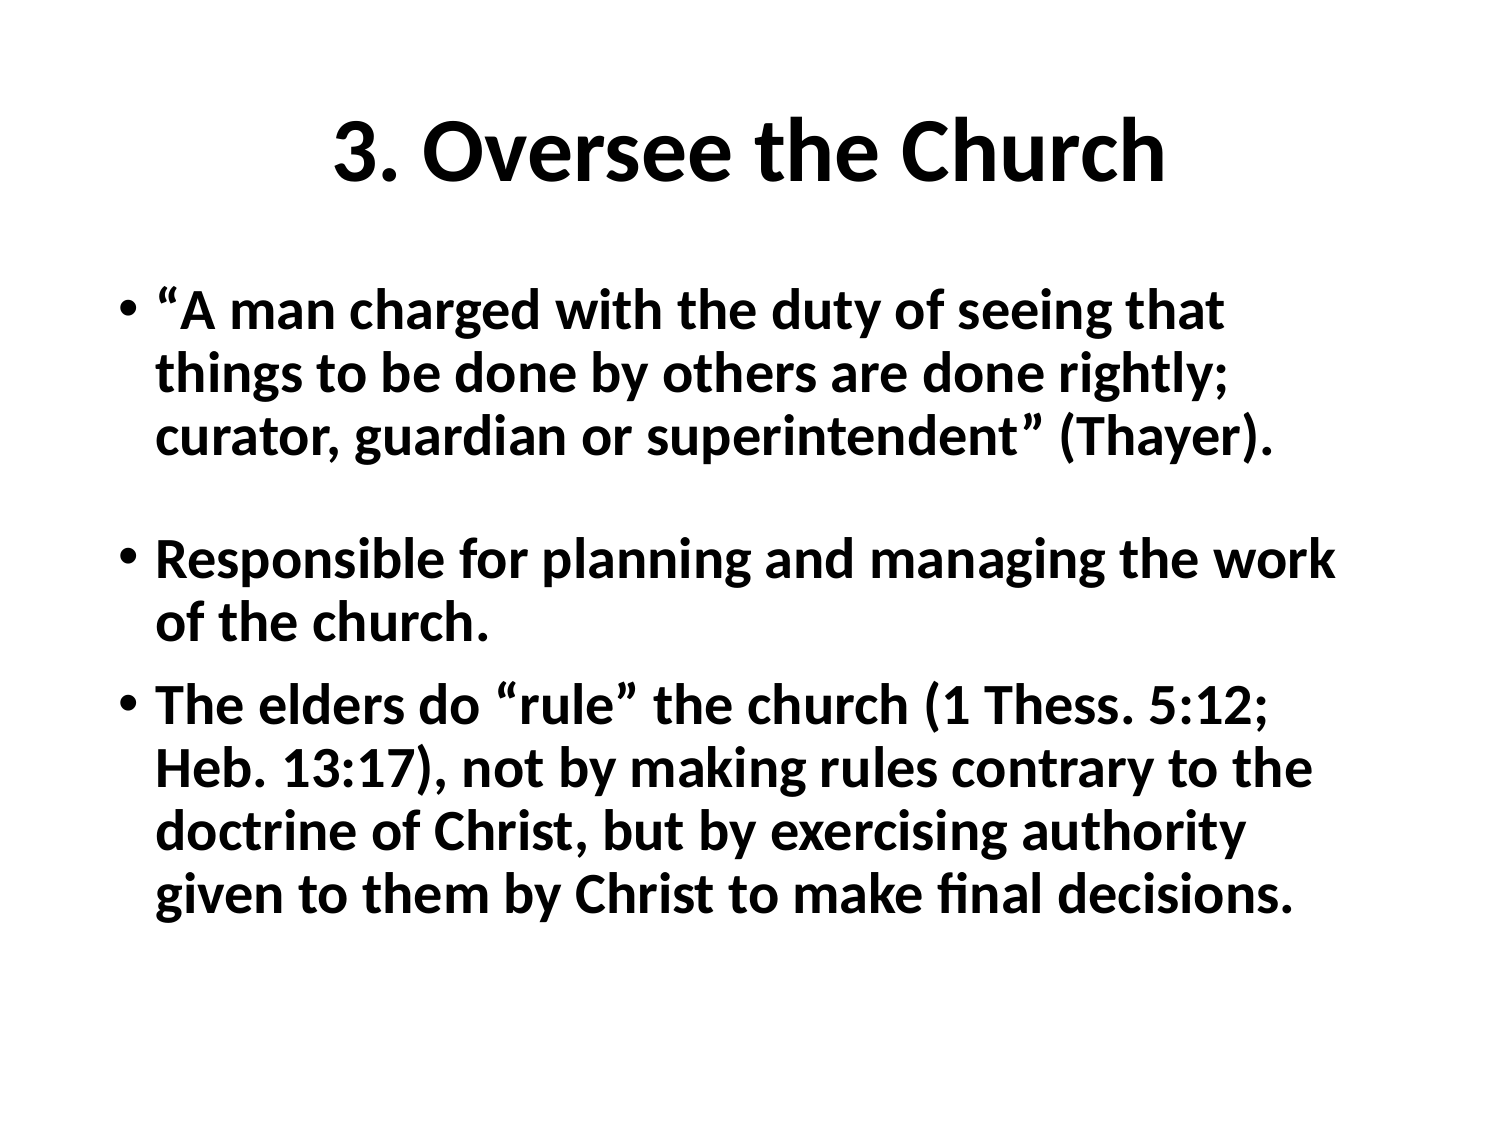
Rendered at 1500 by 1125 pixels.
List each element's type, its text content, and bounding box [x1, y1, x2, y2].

title 3. Oversee the Church [103, 59, 1397, 244]
list “A man charged with the duty of seeing that things to be done by others are done rightly; curator, guardian or superintendent” (Thayer). Responsible for planning and managing the work of the church. The elders do “rule” the church (1 Thess. 5:12; Heb. 13:17), not by making rules contrary to the doctrine of Christ, but by exercising authority given to them by Christ to make final decisions. [103, 271, 1397, 1014]
